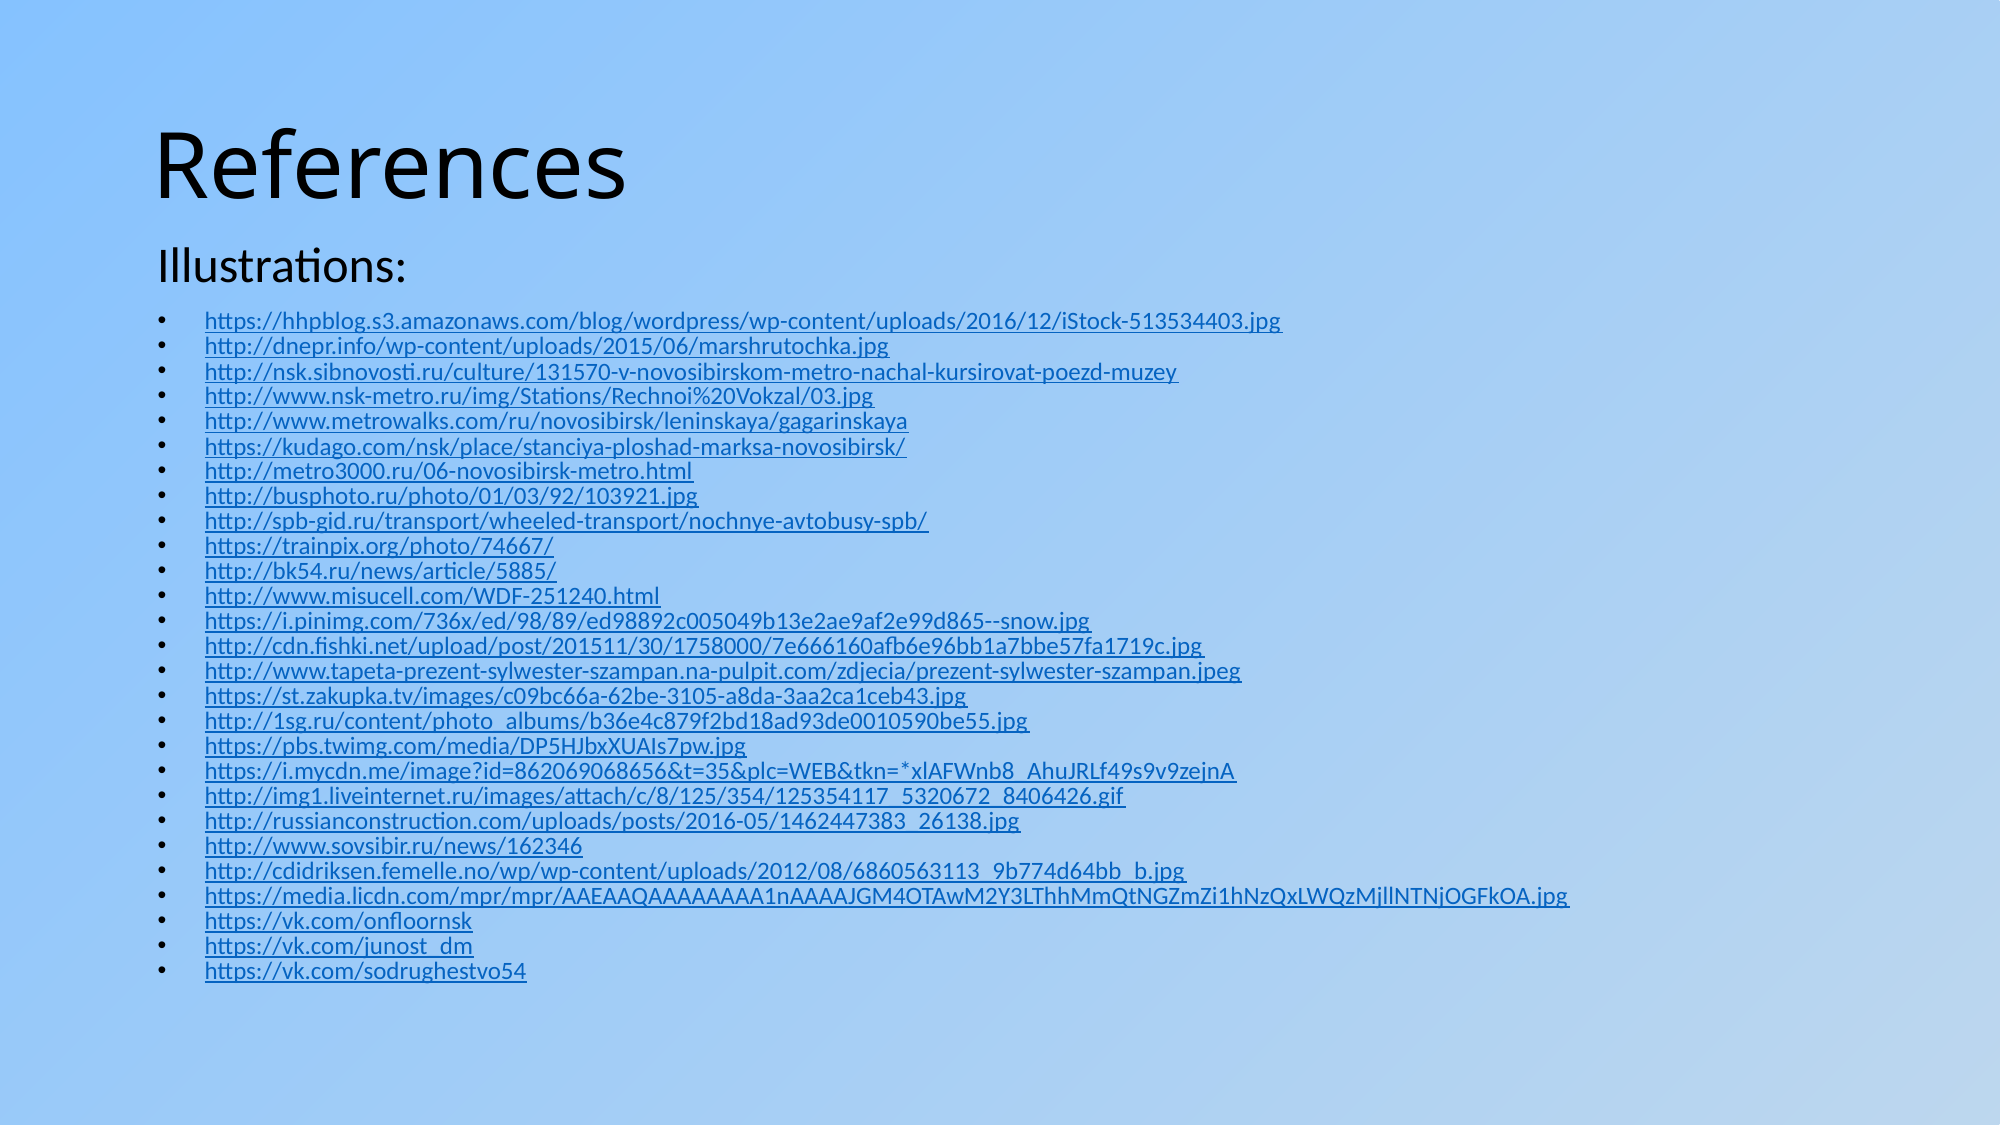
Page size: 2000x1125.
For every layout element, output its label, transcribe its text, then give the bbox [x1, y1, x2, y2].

list Illustrations: [142, 231, 433, 302]
title References [137, 59, 1863, 278]
text_box https://hhpblog.s3.amazonaws.com/blog/wordpress/wp-content/uploads/2016/12/iStock-513534403.jpg http://dnepr.info/wp-content/uploads/2015/06/marshrutochka.jpg http://nsk.sibnovosti.ru/culture/131570-v-novosibirskom-metro-nachal-kursirovat-poezd-muzey http://www.nsk-metro.ru/img/Stations/Rechnoi%20Vokzal/03.jpg http://www.metrowalks.com/ru/novosibirsk/leninskaya/gagarinskaya https://kudago.com/nsk/place/stanciya-ploshad-marksa-novosibirsk/ http://metro3000.ru/06-novosibirsk-metro.html http://busphoto.ru/photo/01/03/92/103921.jpg http://spb-gid.ru/transport/wheeled-transport/nochnye-avtobusy-spb/ https://trainpix.org/photo/74667/ http://bk54.ru/news/article/5885/ http://www.misucell.com/WDF-251240.html https://i.pinimg.com/736x/ed/98/89/ed98892c005049b13e2ae9af2e99d865--snow.jpg http://cdn.fishki.net/upload/post/201511/30/1758000/7e666160afb6e96bb1a7bbe57fa1719c.jpg http://www.tapeta-prezent-sylwester-szampan.na-pulpit.com/zdjecia/prezent-sylwester-szampan.jpeg https://st.zakupka.tv/images/c09bc66a-62be-3105-a8da-3aa2ca1ceb43.jpg http://1sg.ru/content/photo_albums/b36e4c879f2bd18ad93de0010590be55.jpg https://pbs.twimg.com/media/DP5HJbxXUAIs7pw.jpg https://i.mycdn.me/image?id=862069068656&t=35&plc=WEB&tkn=*xlAFWnb8_AhuJRLf49s9v9zejnA http://img1.liveinternet.ru/images/attach/c/8/125/354/125354117_5320672_8406426.gif http://russianconstruction.com/uploads/posts/2016-05/1462447383_26138.jpg http://www.sovsibir.ru/news/162346 http://cdidriksen.femelle.no/wp/wp-content/uploads/2012/08/6860563113_9b774d64bb_b.jpg https://media.licdn.com/mpr/mpr/AAEAAQAAAAAAAA1nAAAAJGM4OTAwM2Y3LThhMmQtNGZmZi1hNzQxLWQzMjllNTNjOGFkOA.jpg https://vk.com/onfloornsk https://vk.com/junost_dm https://vk.com/sodrughestvo54 [142, 302, 1922, 1067]
